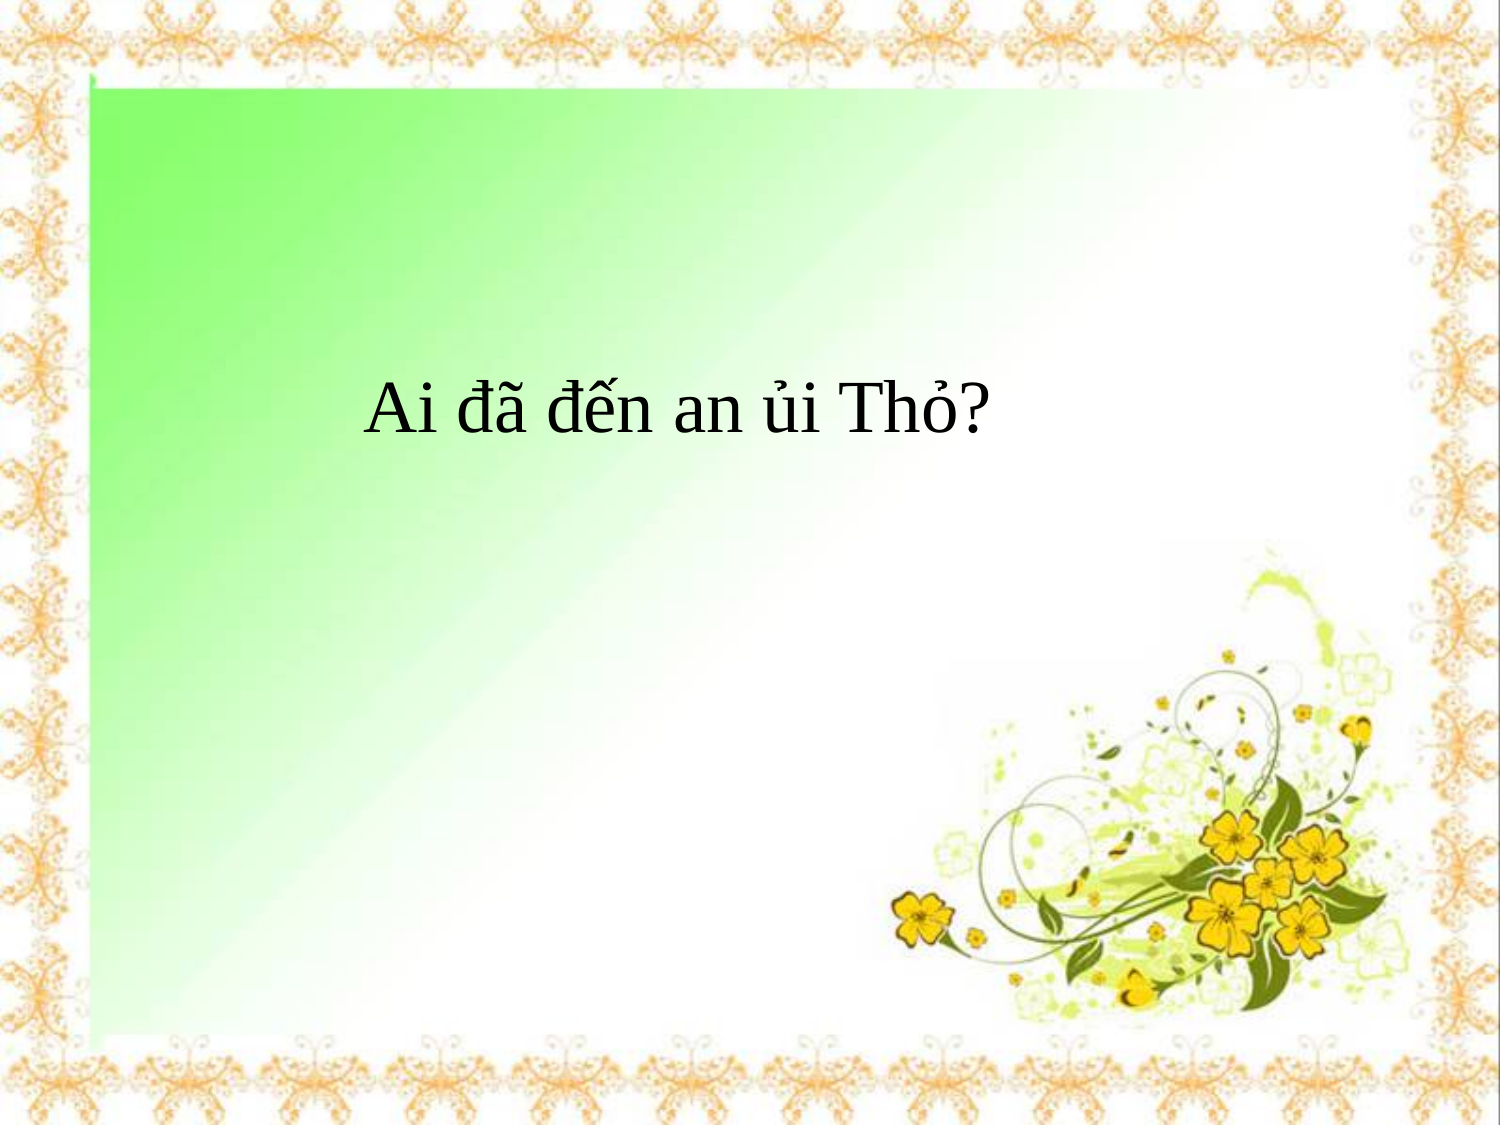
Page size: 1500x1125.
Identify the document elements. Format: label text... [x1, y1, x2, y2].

picture [0, 0, 1500, 1125]
text_box Ai đã đến an ủi Thỏ? [348, 349, 1152, 455]
